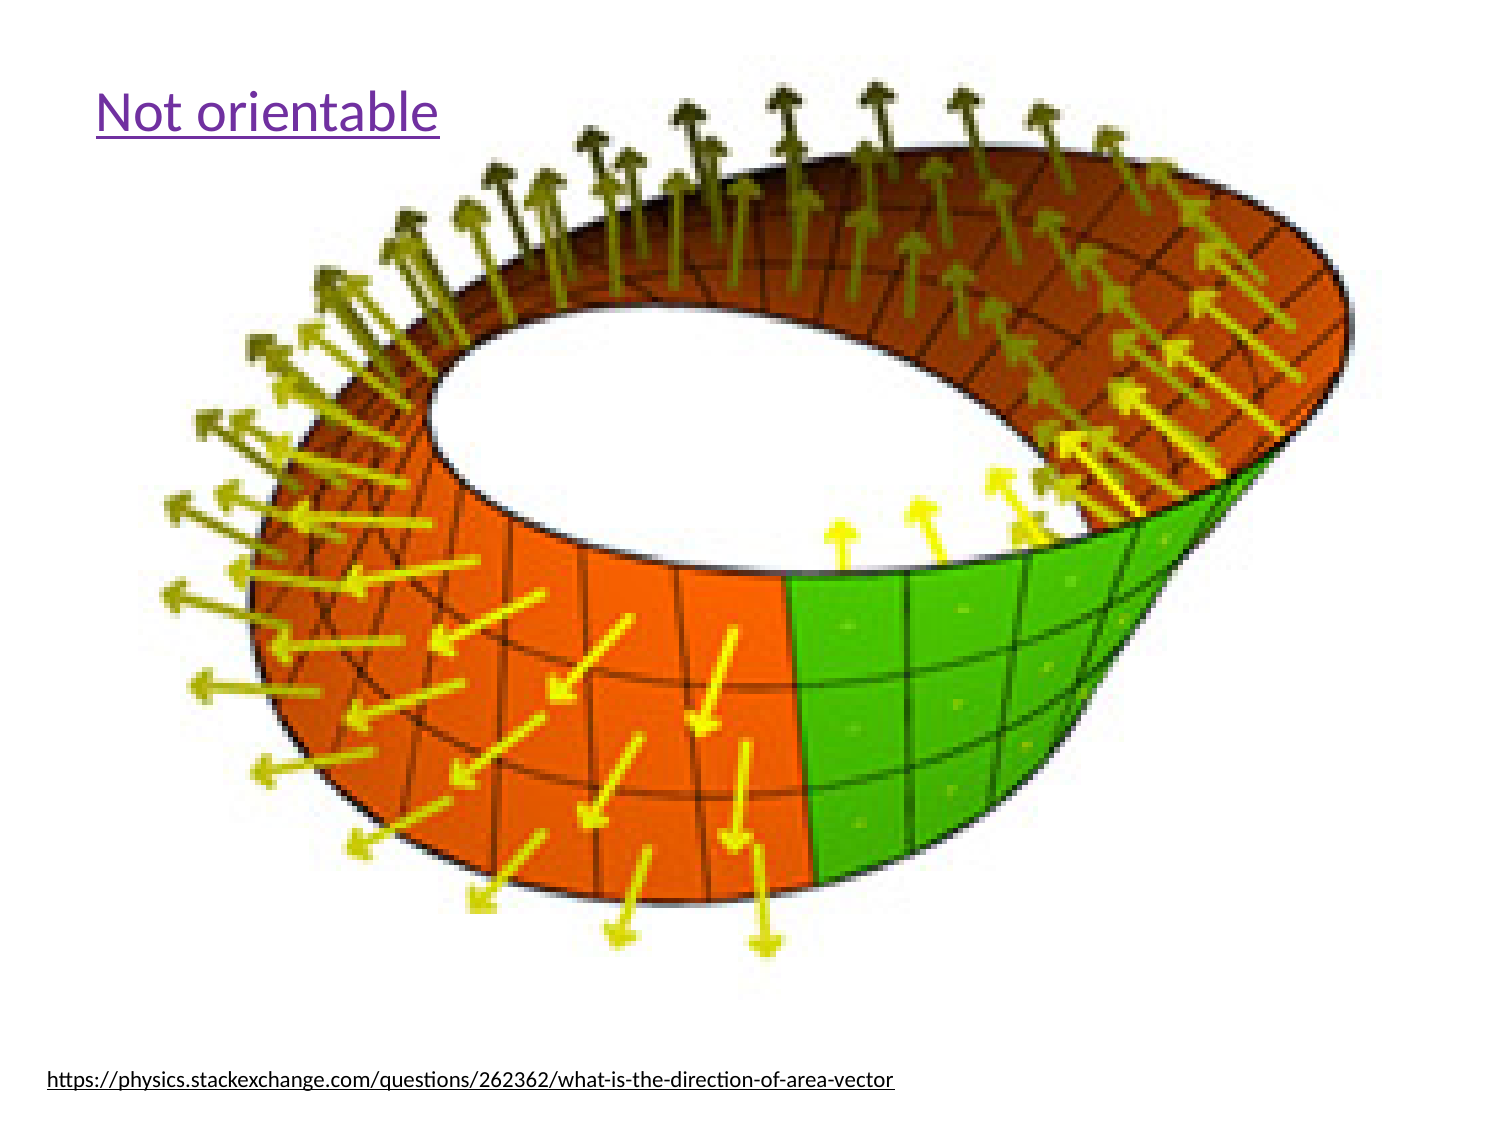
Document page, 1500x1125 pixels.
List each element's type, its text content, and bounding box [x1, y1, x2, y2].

picture [137, 13, 1425, 1043]
text_box Not orientable [81, 66, 137, 151]
text_box https://physics.stackexchange.com/questions/262362/what-is-the-direction-of-area-vector [32, 1057, 1500, 1100]
